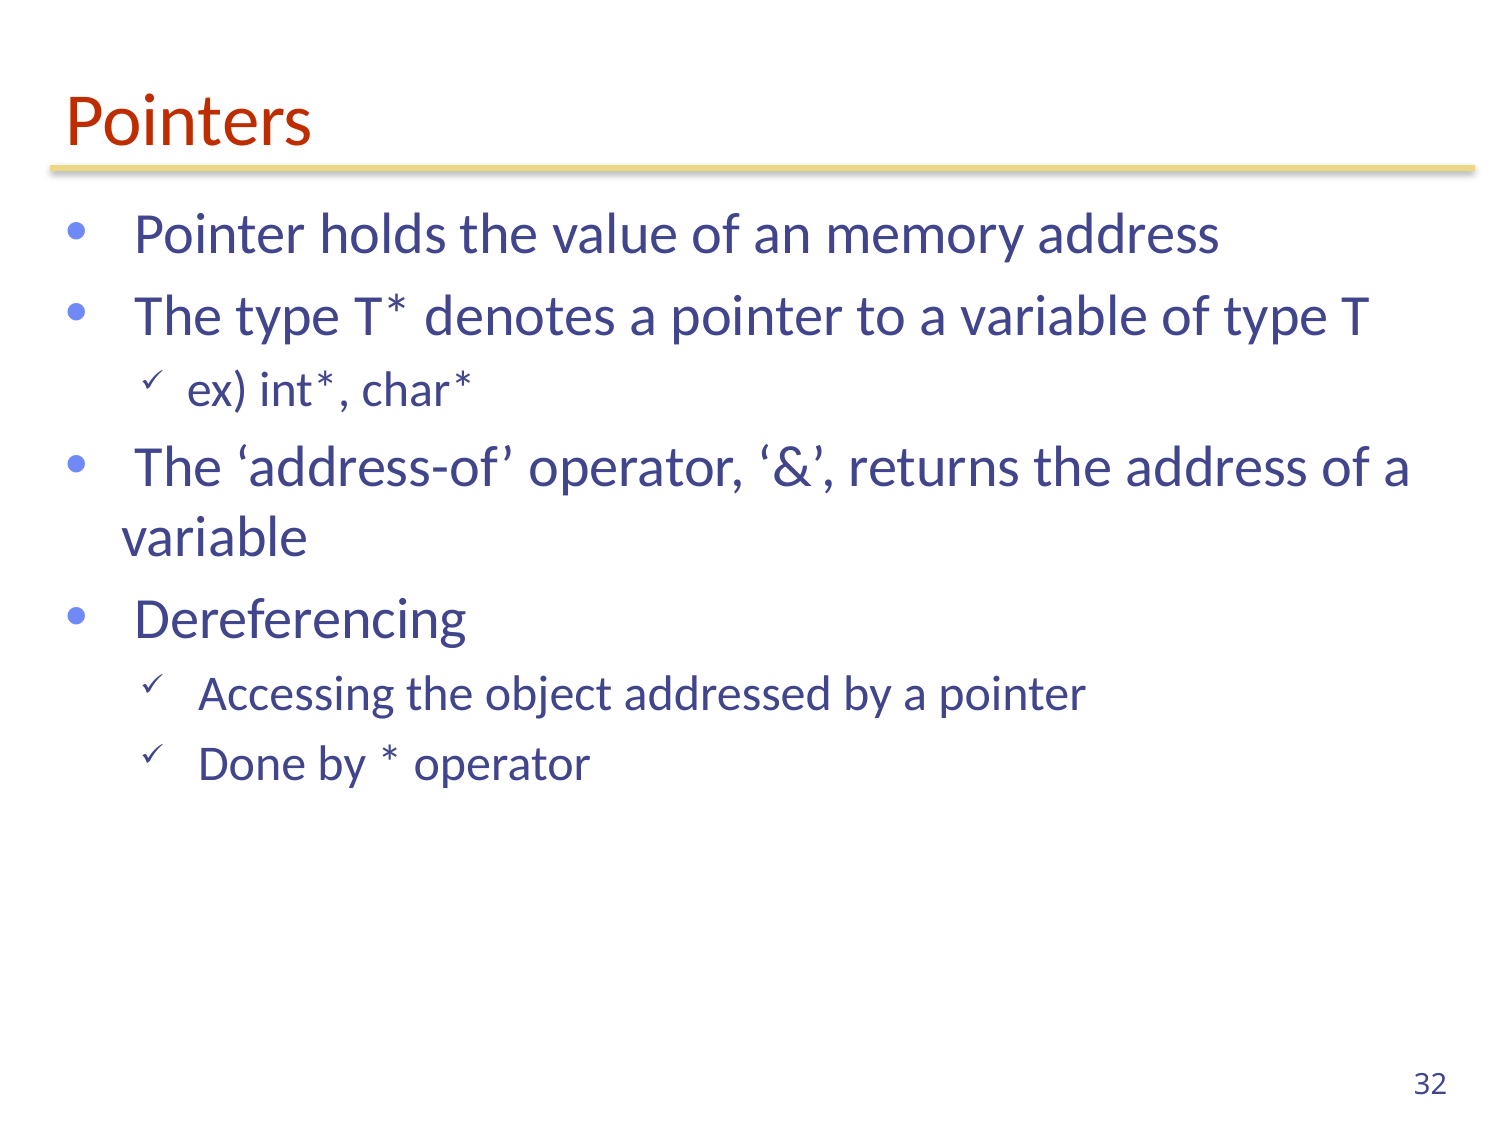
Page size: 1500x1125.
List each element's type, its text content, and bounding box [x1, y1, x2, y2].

slide_number 32 [1149, 1037, 1463, 1113]
list Pointer holds the value of an memory address The type T* denotes a pointer to a variable of type T ex) int*, char* The ‘address-of’ operator, ‘&’, returns the address of a variable Dereferencing Accessing the object addressed by a pointer Done by * operator [49, 187, 1476, 1038]
title Pointers [49, 49, 1476, 168]
